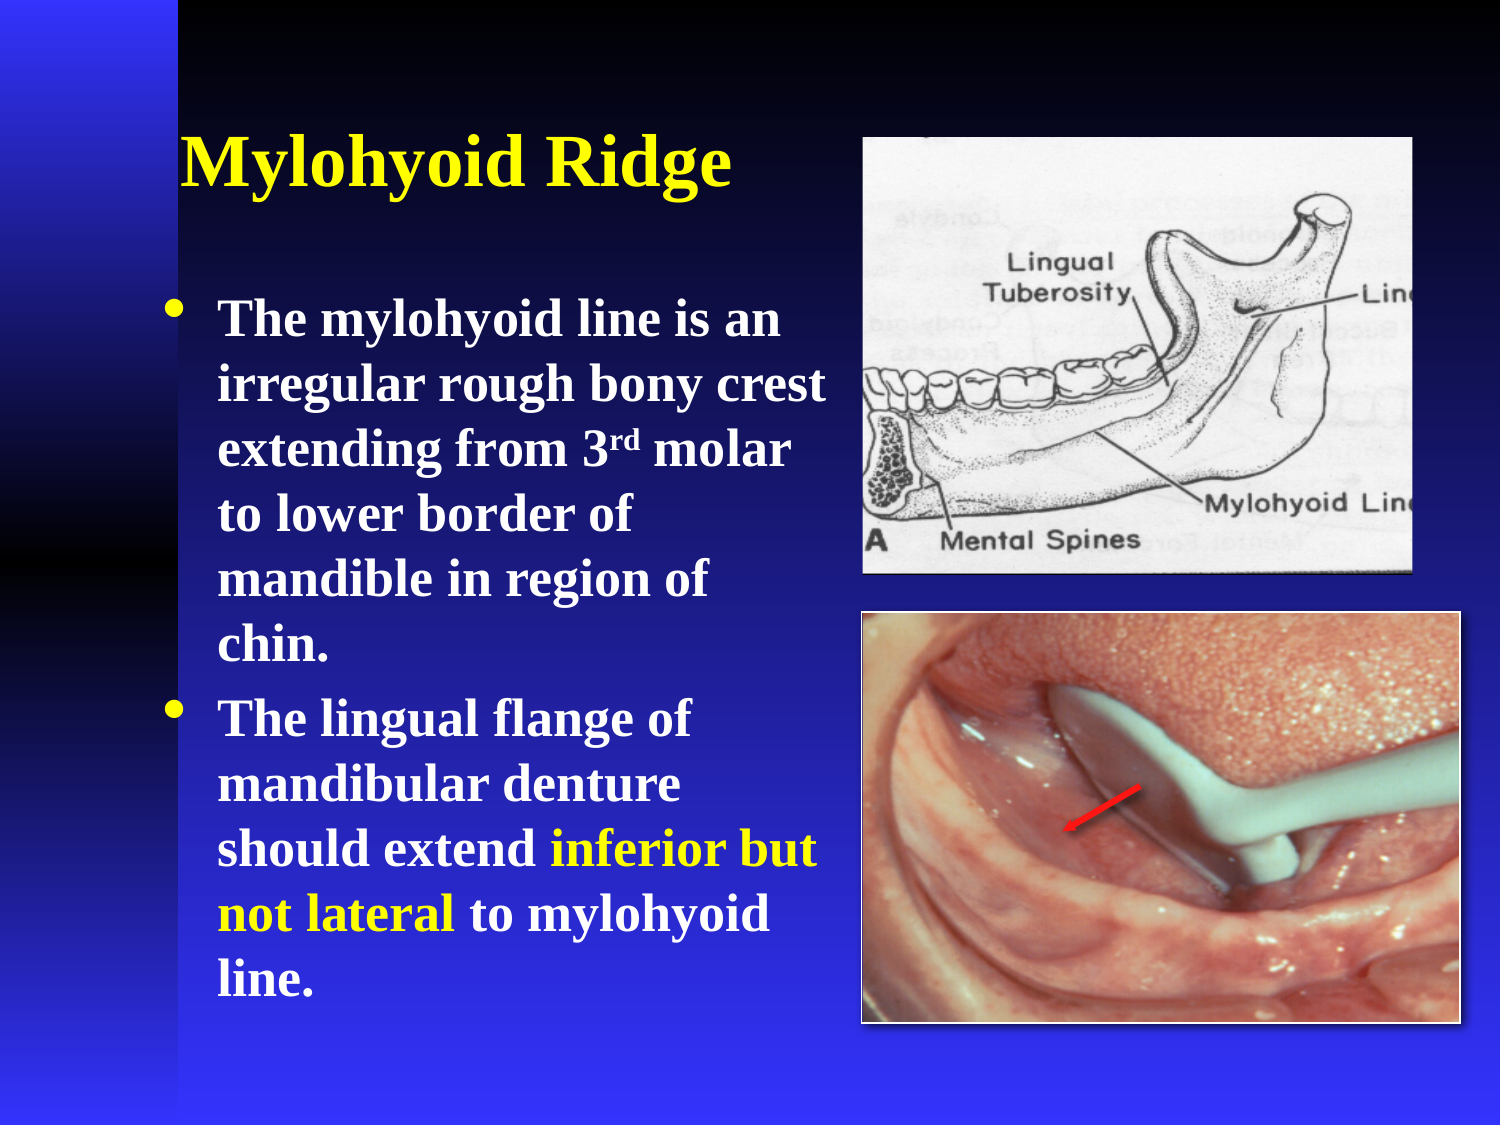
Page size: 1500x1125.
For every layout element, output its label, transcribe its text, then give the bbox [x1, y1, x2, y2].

list The mylohyoid line is an irregular rough bony crest extending from 3rd molar to lower border of mandible in region of chin. The lingual flange of mandibular denture should extend inferior but not lateral to mylohyoid line. [149, 274, 851, 1018]
picture [862, 612, 1460, 1023]
title Mylohyoid Ridge [0, 62, 1051, 251]
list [862, 137, 1413, 576]
